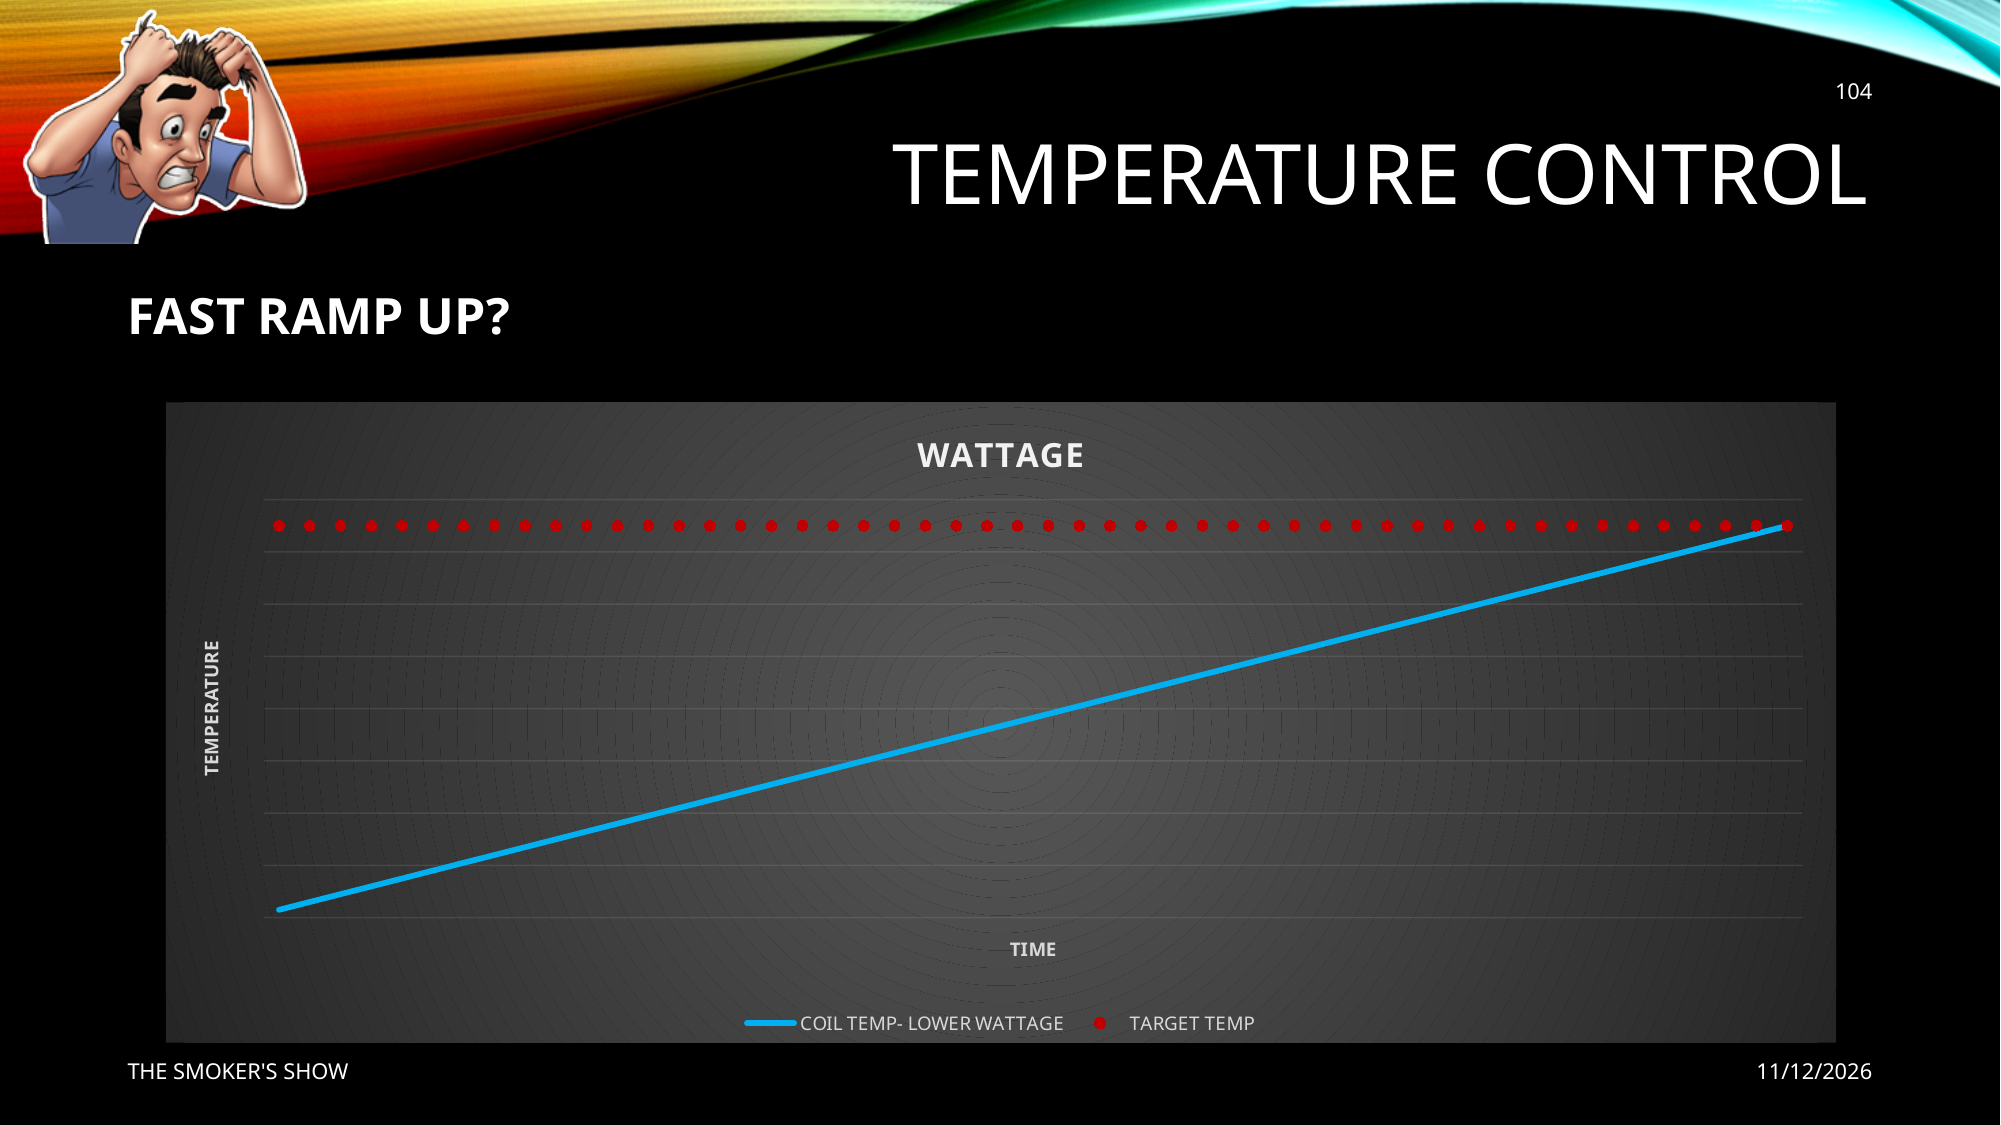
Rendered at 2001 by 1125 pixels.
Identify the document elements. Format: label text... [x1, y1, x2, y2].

slide_number 104 [1437, 62, 1888, 123]
list FAST RAMP UP? [112, 283, 1888, 522]
title Temperature control [470, 71, 1884, 283]
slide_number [1410, 1042, 1888, 1103]
footer THE SMOKER'S SHOW [112, 1042, 1388, 1103]
chart [165, 402, 1837, 1043]
picture [0, 0, 2000, 245]
